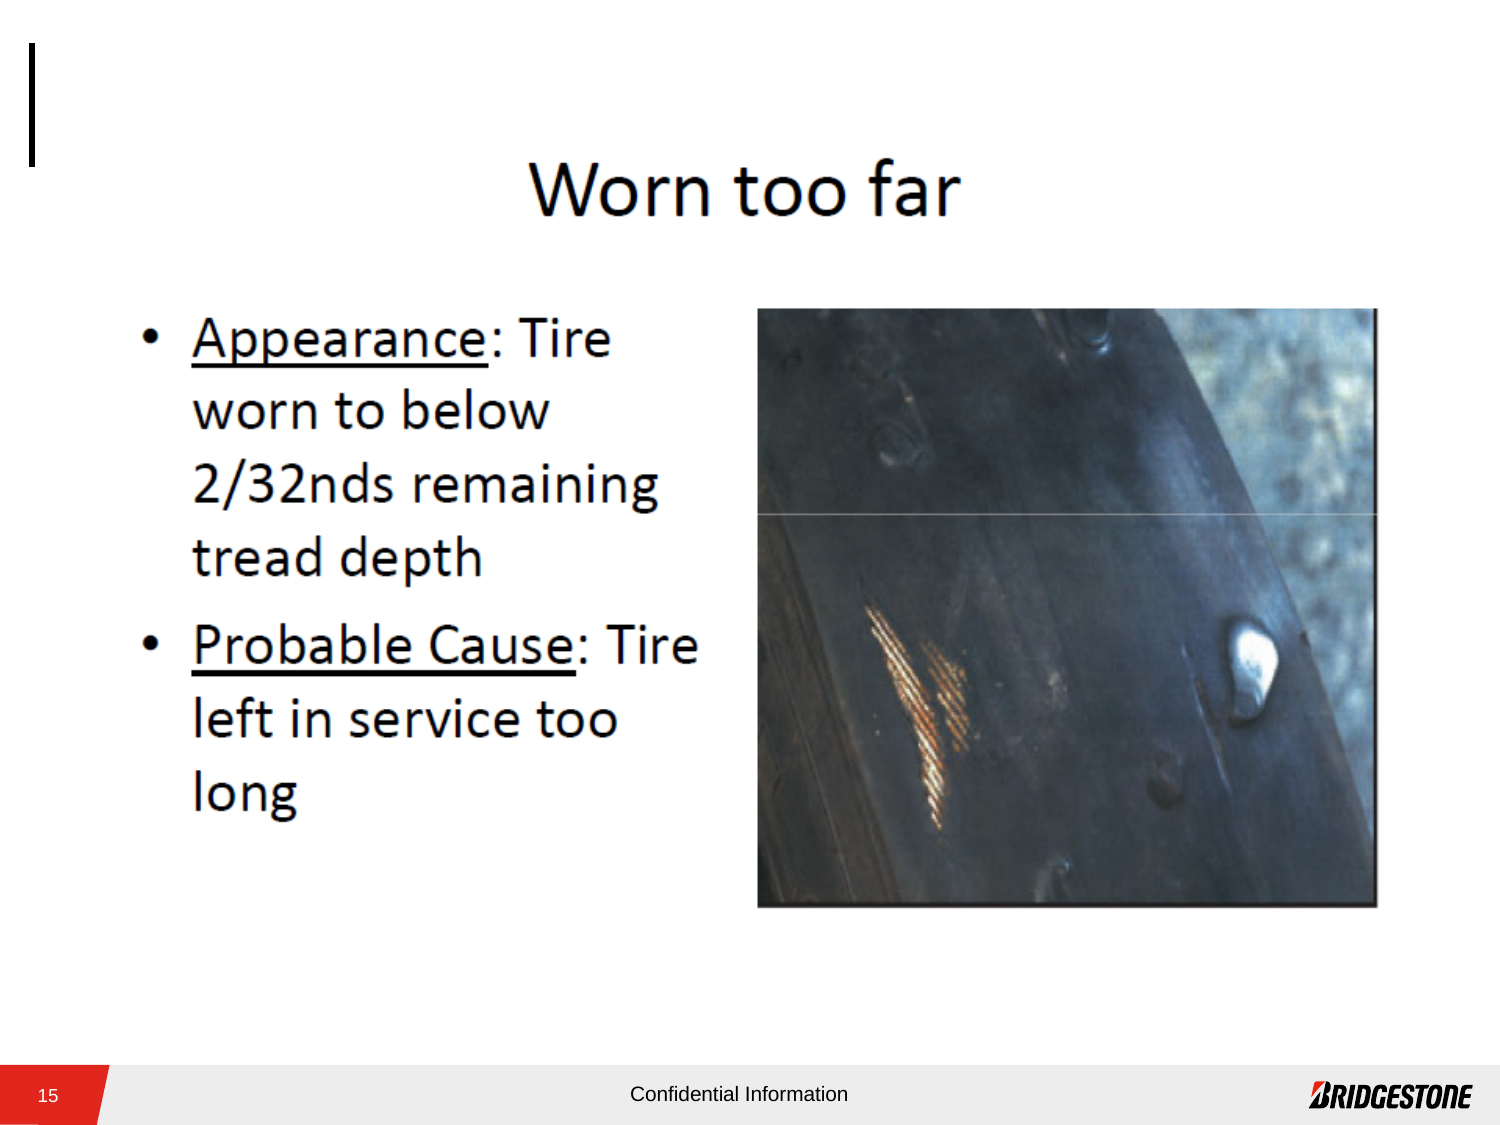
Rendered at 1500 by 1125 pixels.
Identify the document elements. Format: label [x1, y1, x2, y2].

picture [90, 124, 1410, 924]
